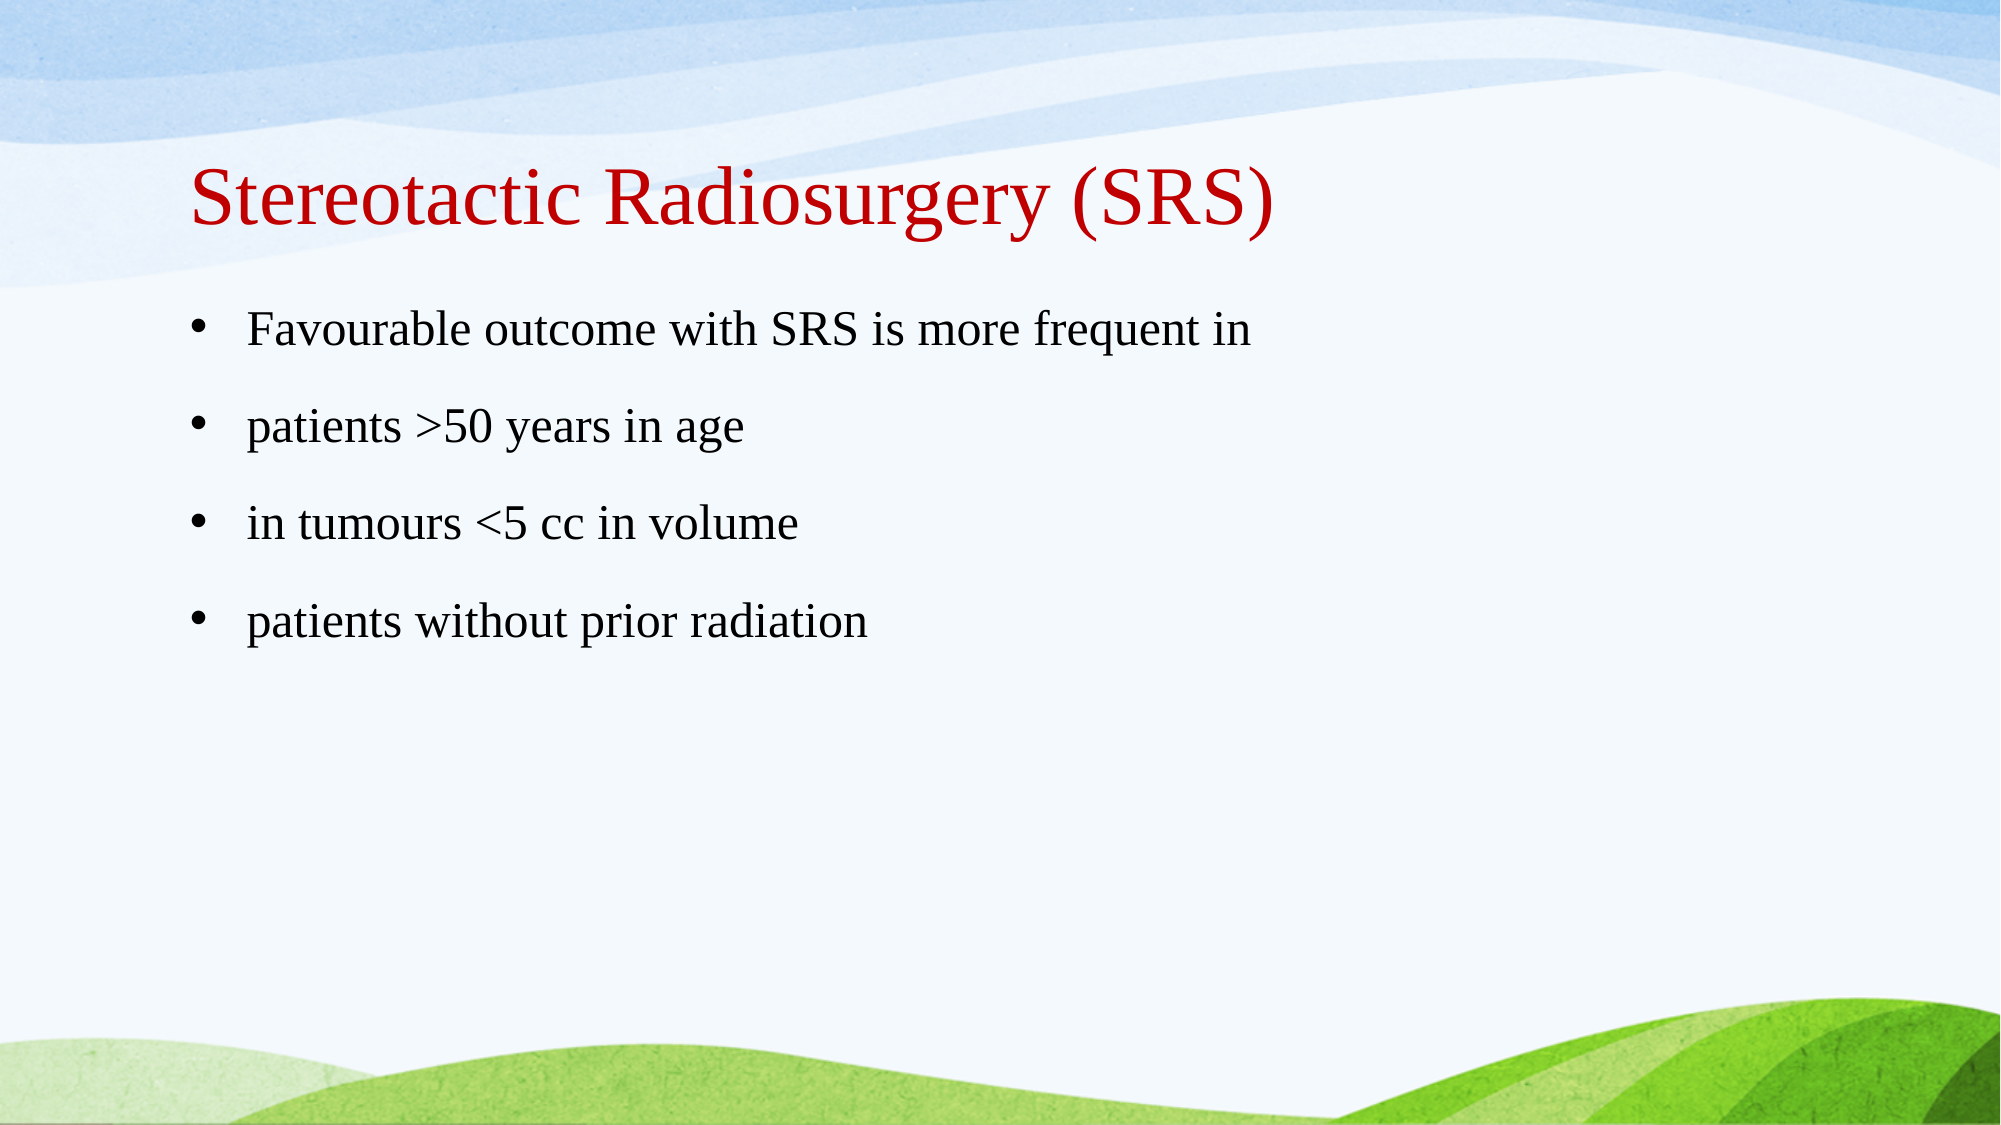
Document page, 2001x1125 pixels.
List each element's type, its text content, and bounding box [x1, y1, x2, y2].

picture [0, 0, 2001, 1125]
list Favourable outcome with SRS is more frequent in patients >50 years in age in tumours <5 cc in volume patients without prior radiation [174, 287, 1825, 982]
title Stereotactic Radiosurgery (SRS) [174, 50, 1825, 250]
